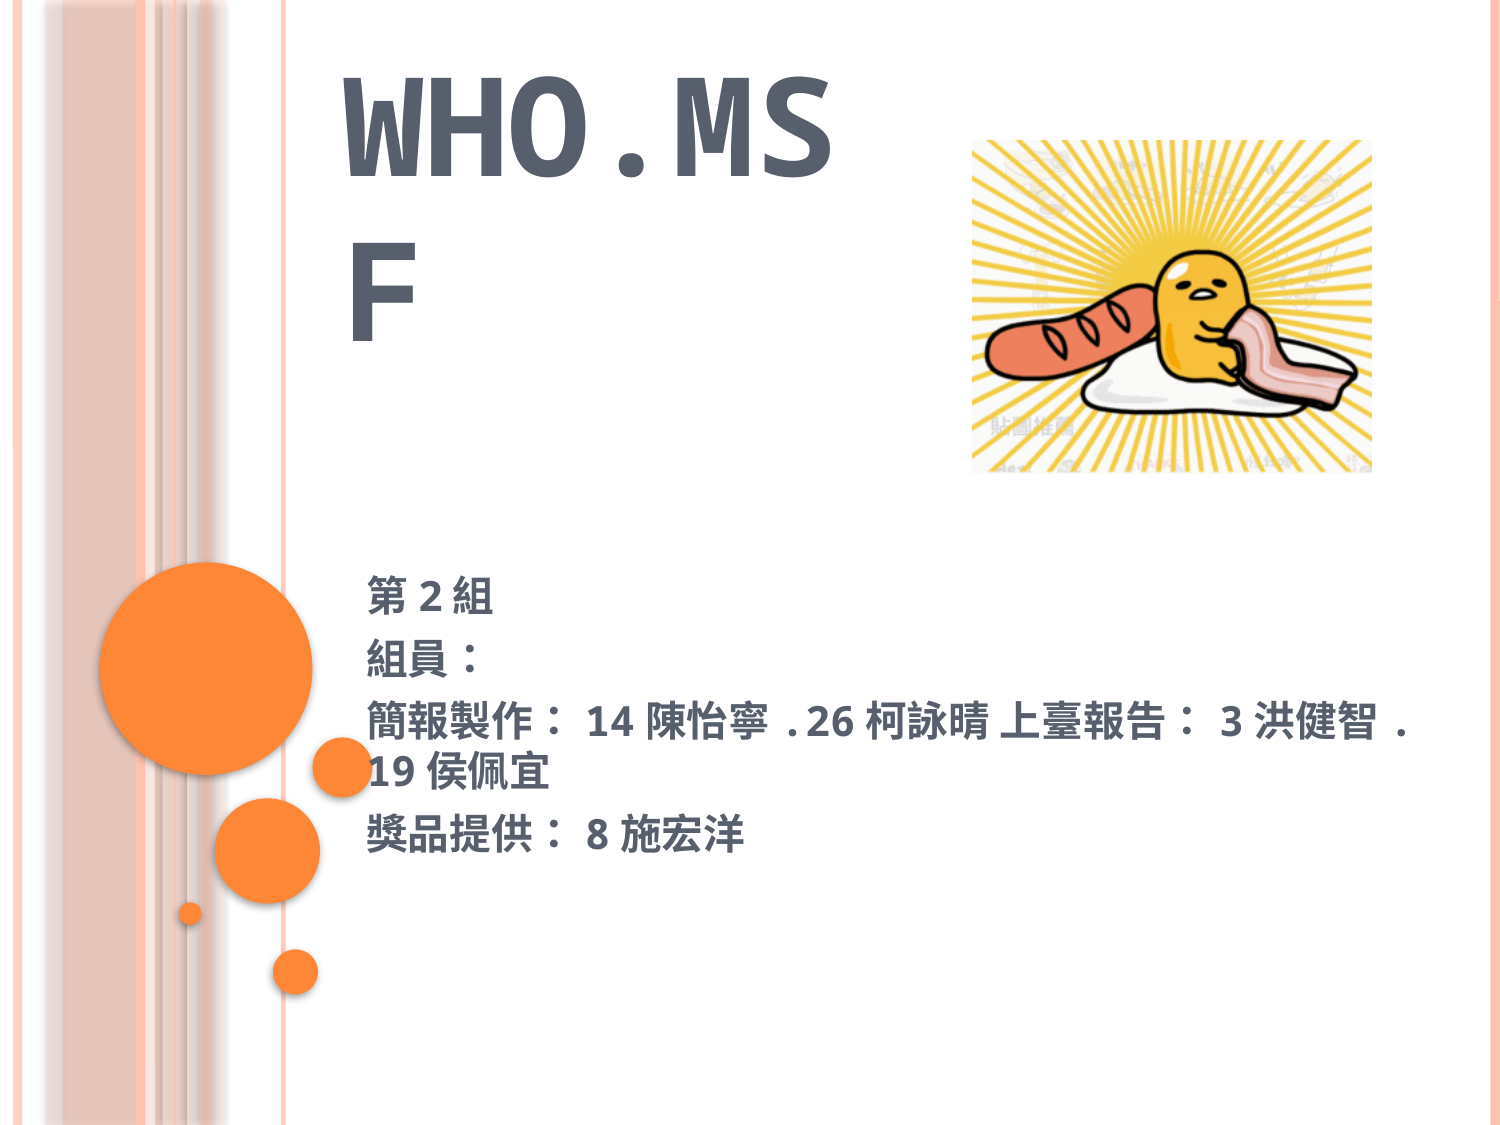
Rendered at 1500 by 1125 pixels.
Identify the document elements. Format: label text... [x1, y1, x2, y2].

subtitle 第2組 組員： 簡報製作：14陳怡寧.26柯詠晴 上臺報告：3洪健智.19侯佩宜 獎品提供：8施宏洋 [351, 562, 1418, 879]
picture [972, 140, 1372, 475]
title WHO.MSF [328, 140, 914, 452]
